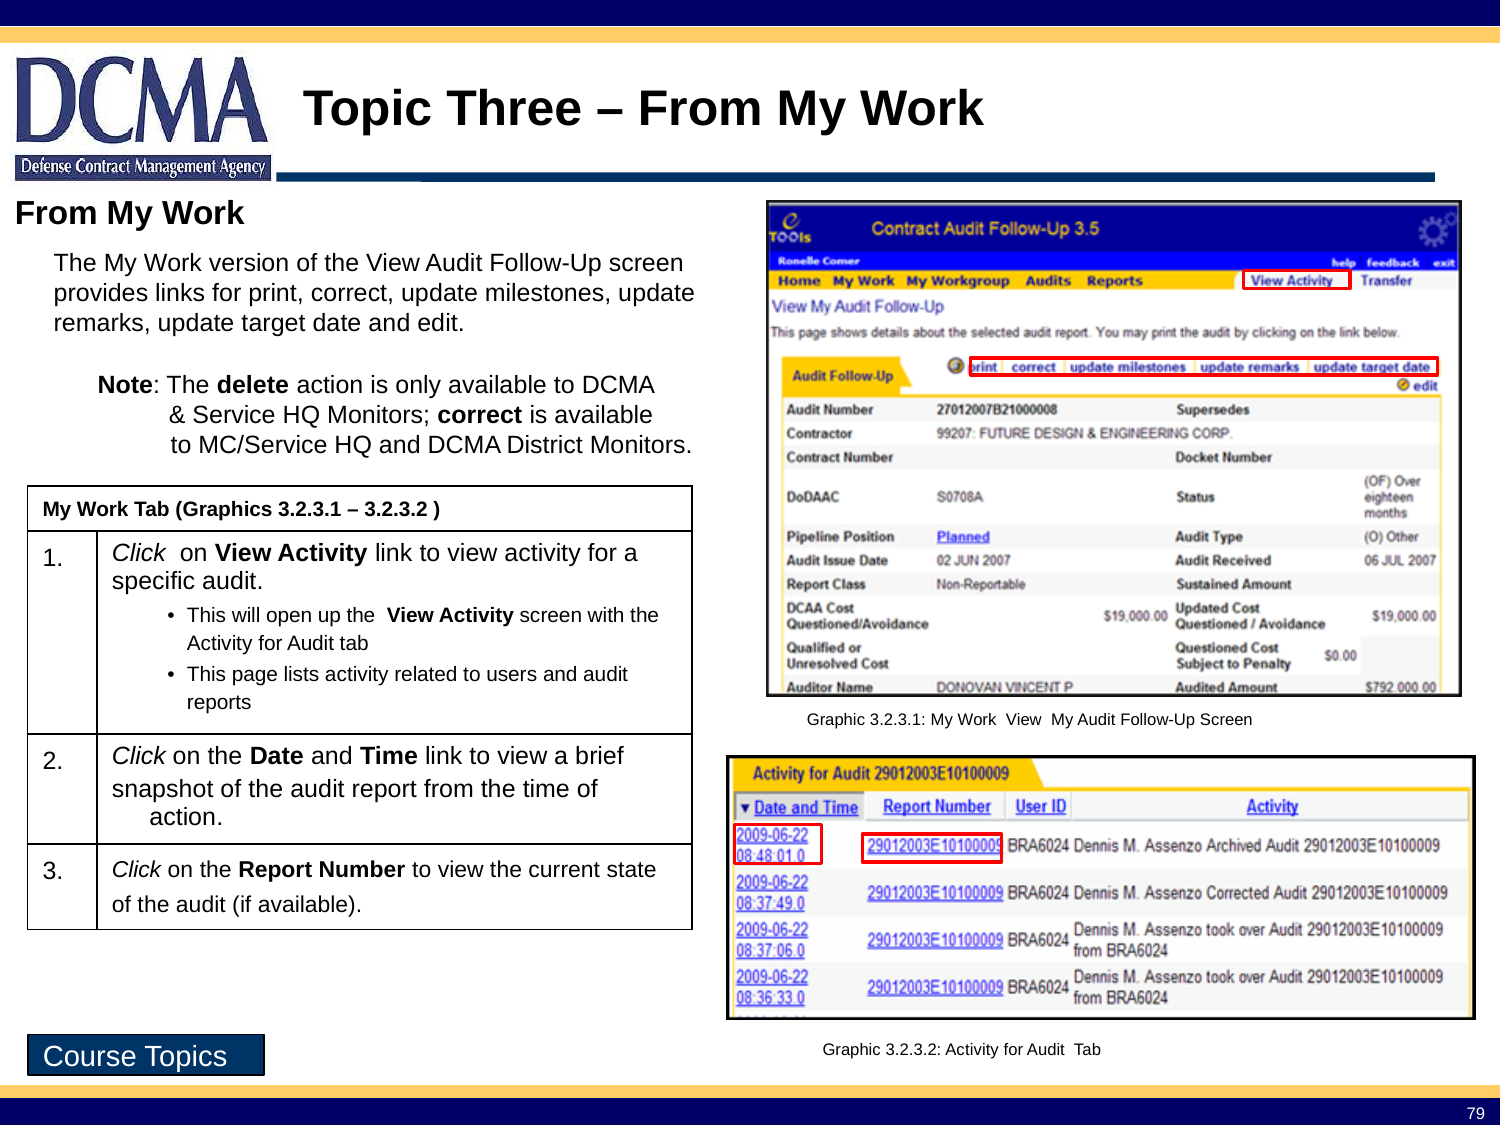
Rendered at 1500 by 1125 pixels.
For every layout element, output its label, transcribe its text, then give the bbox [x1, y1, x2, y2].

text_box Graphic 3.2.3.1: My Work View My Audit Follow-Up Screen [792, 704, 1357, 737]
title Topic Three – From My Work [287, 46, 1500, 165]
text_box From My Work [0, 183, 586, 255]
text_box 79 [1149, 1095, 1500, 1125]
text_box Graphic 3.2.3.2: Activity for Audit Tab [807, 1031, 1266, 1066]
table_cell [28, 735, 96, 843]
picture [10, 49, 274, 183]
table_header My Work Tab (Graphics 3.2.3.1 – 3.2.3.2 ) [28, 487, 691, 530]
table_cell Click on the Report Number to view the current state of the audit (if available). [98, 845, 691, 929]
table_cell 1. [28, 532, 96, 733]
text_box Note: The delete action is only available to DCMA & Service HQ Monitors; correct is available to MC/Service HQ and DCMA District Monitors. [35, 360, 724, 466]
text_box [766, 200, 1463, 697]
table_cell [28, 845, 96, 929]
text_box The My Work version of the View Audit Follow-Up screen provides links for print, correct, update milestones, update remarks, update target date and edit. [38, 239, 715, 344]
table_cell Click on View Activity link to view activity for a specific audit. This will open up the View Activity screen with the Activity for Audit tab This page lists activity related to users and audit reports [98, 532, 691, 733]
table_cell Click on the Date and Time link to view a brief snapshot of the audit report from the time of action. [98, 735, 691, 843]
text_box Course Topics [28, 1034, 264, 1075]
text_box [727, 756, 1474, 1019]
